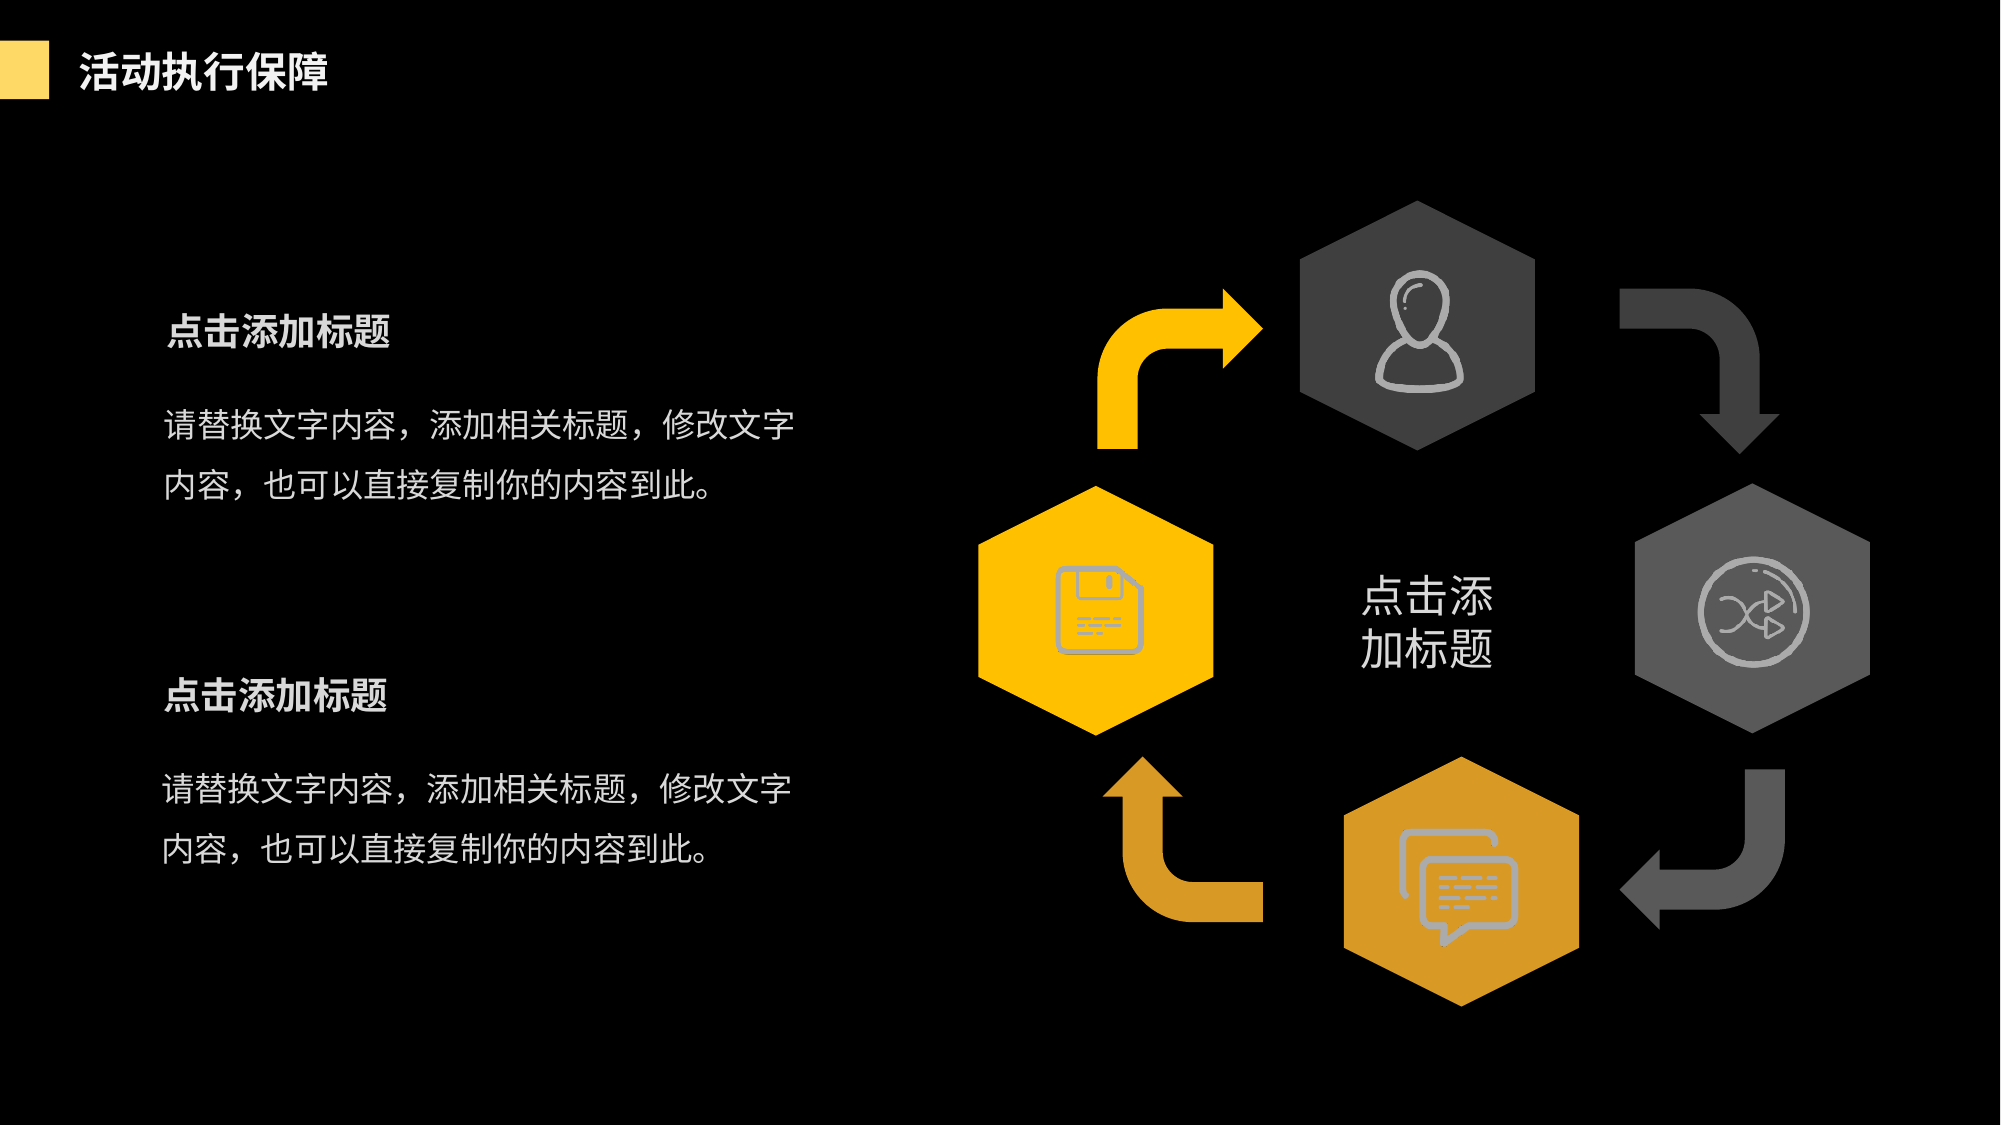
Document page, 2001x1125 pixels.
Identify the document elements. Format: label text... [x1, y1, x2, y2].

text_box [1100, 755, 1264, 924]
text_box 请替换文字内容，添加相关标题，修改文字内容，也可以直接复制你的内容到此。 [134, 735, 840, 882]
text_box [977, 484, 1215, 737]
text_box [1298, 199, 1536, 452]
picture [1690, 548, 1815, 677]
text_box 请替换文字内容，添加相关标题，修改文字内容，也可以直接复制你的内容到此。 [137, 371, 843, 518]
text_box [1342, 755, 1581, 1008]
text_box [1618, 768, 1786, 933]
picture [1393, 819, 1525, 957]
text_box 点击添加标题 [139, 295, 651, 367]
text_box [1096, 285, 1265, 450]
text_box [1618, 287, 1783, 456]
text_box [0, 38, 346, 104]
picture [1353, 268, 1482, 394]
text_box [1633, 482, 1871, 735]
picture [1047, 562, 1147, 655]
text_box 点击添加标题 [136, 658, 648, 730]
text_box 点击添 加标题 [1345, 560, 1509, 682]
